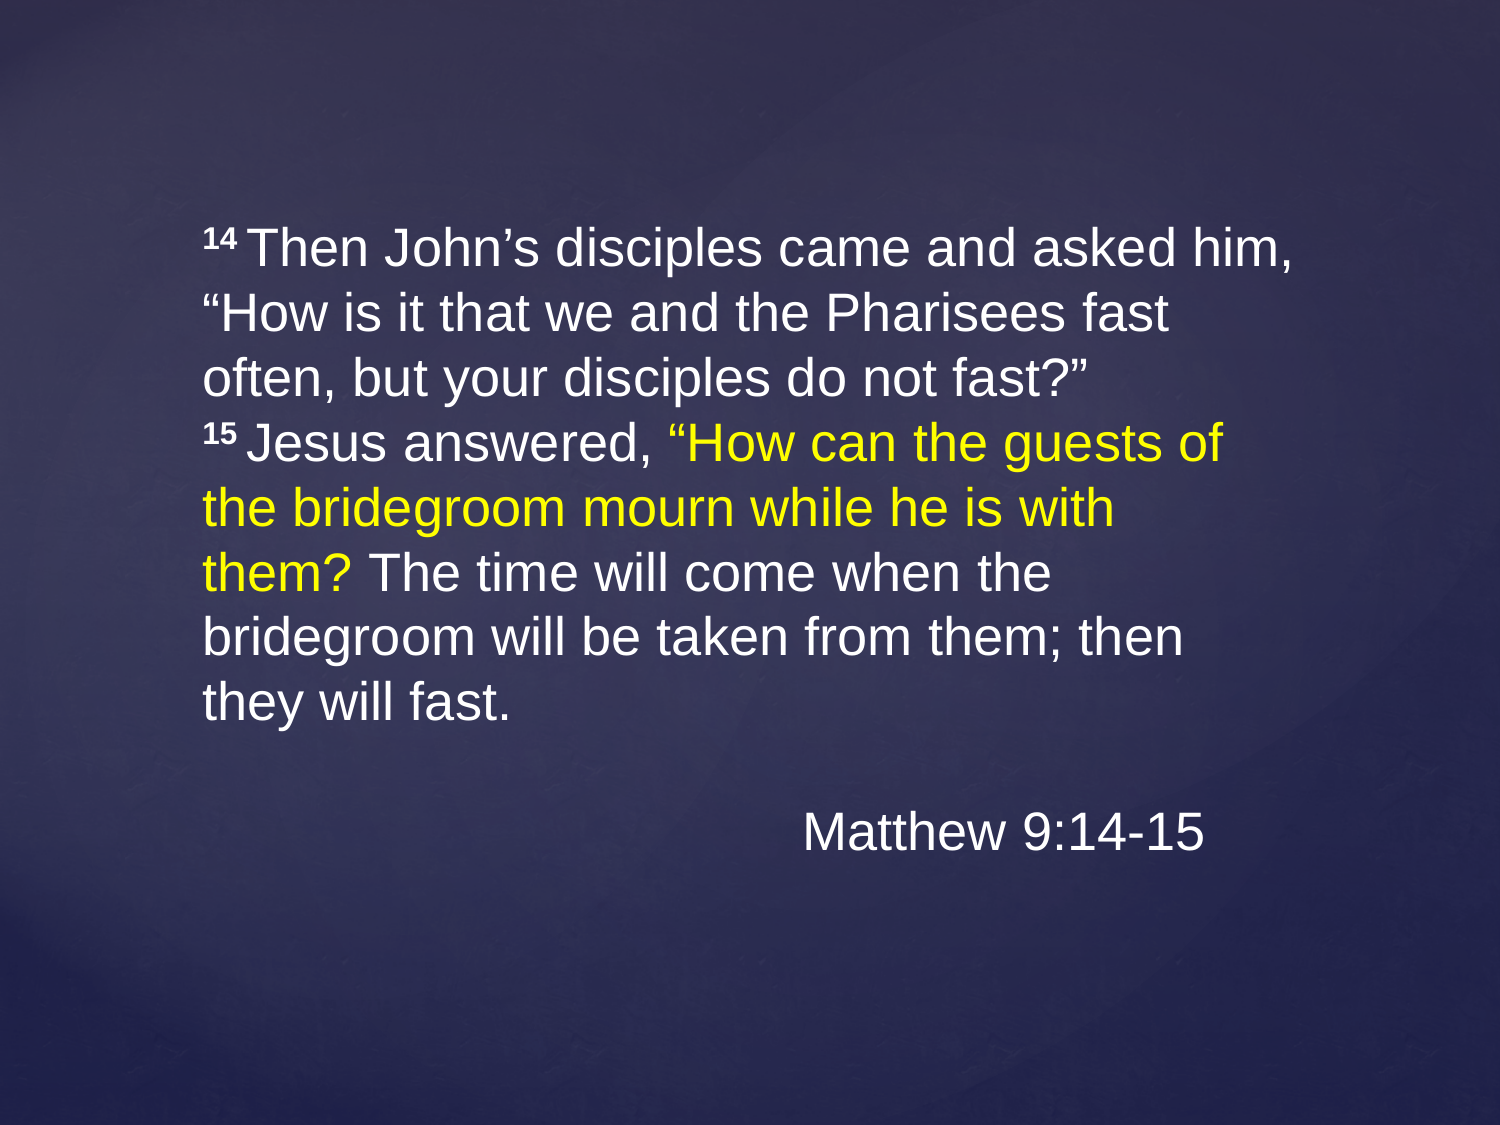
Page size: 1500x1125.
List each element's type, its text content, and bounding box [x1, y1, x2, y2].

text_box 14 Then John’s disciples came and asked him, “How is it that we and the Pharisees fast often, but your disciples do not fast?” 15 Jesus answered, “How can the guests of the bridegroom mourn while he is with them? The time will come when the bridegroom will be taken from them; then they will fast. Matthew 9:14-15 [187, 204, 1315, 869]
